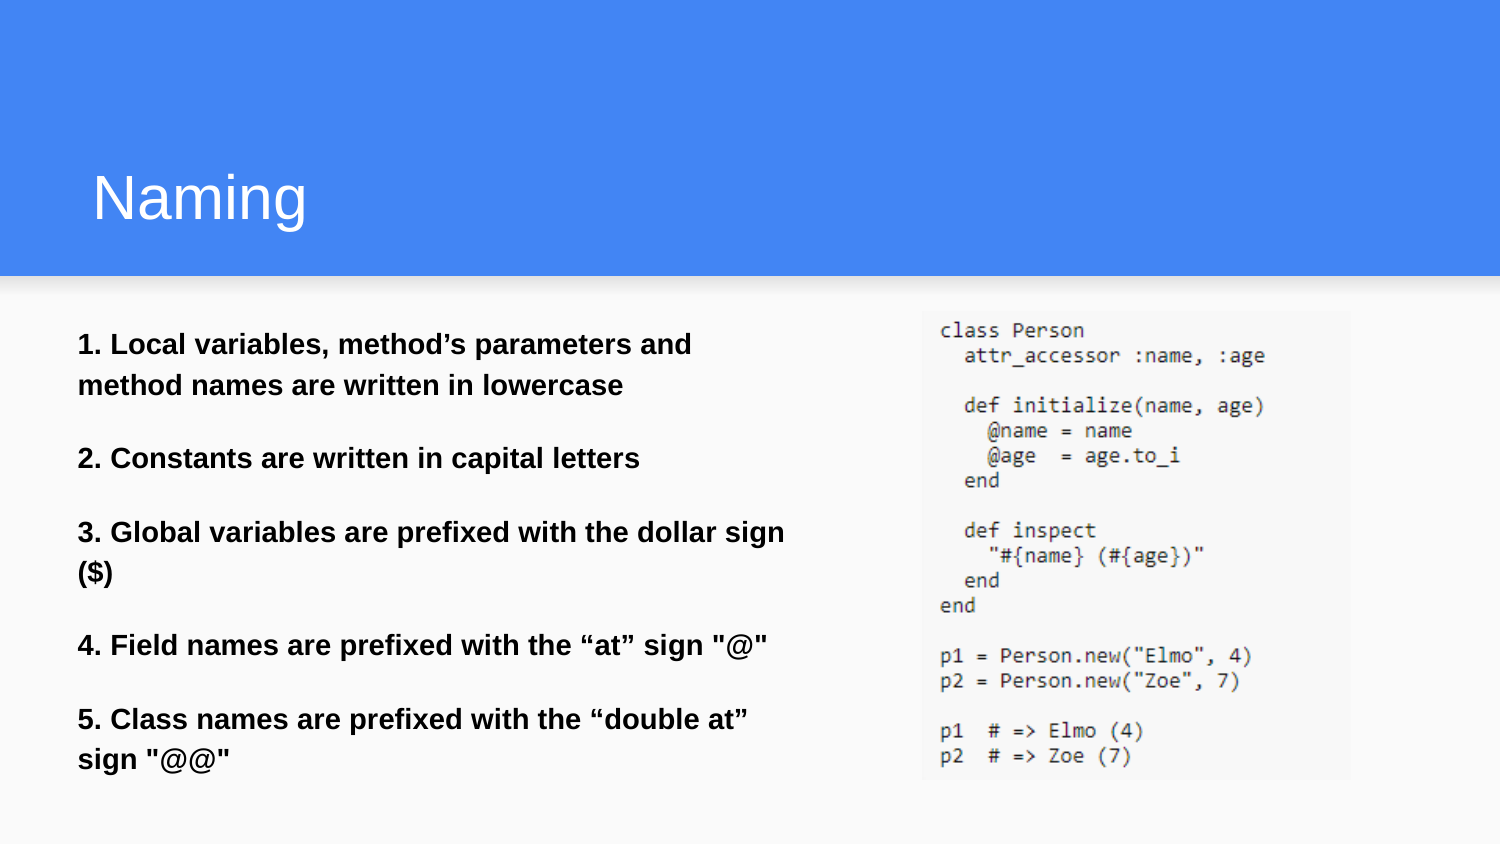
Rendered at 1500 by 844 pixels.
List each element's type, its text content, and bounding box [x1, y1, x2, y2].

picture [922, 310, 1351, 781]
list 1. Local variables, method’s parameters and method names are written in lowercase 2. Constants are written in capital letters 3. Global variables are prefixed with the dollar sign ($) 4. Field names are prefixed with the “at” sign "@" 5. Class names are prefixed with the “double at” sign "@@" [62, 305, 812, 844]
title Naming [77, 121, 1427, 248]
